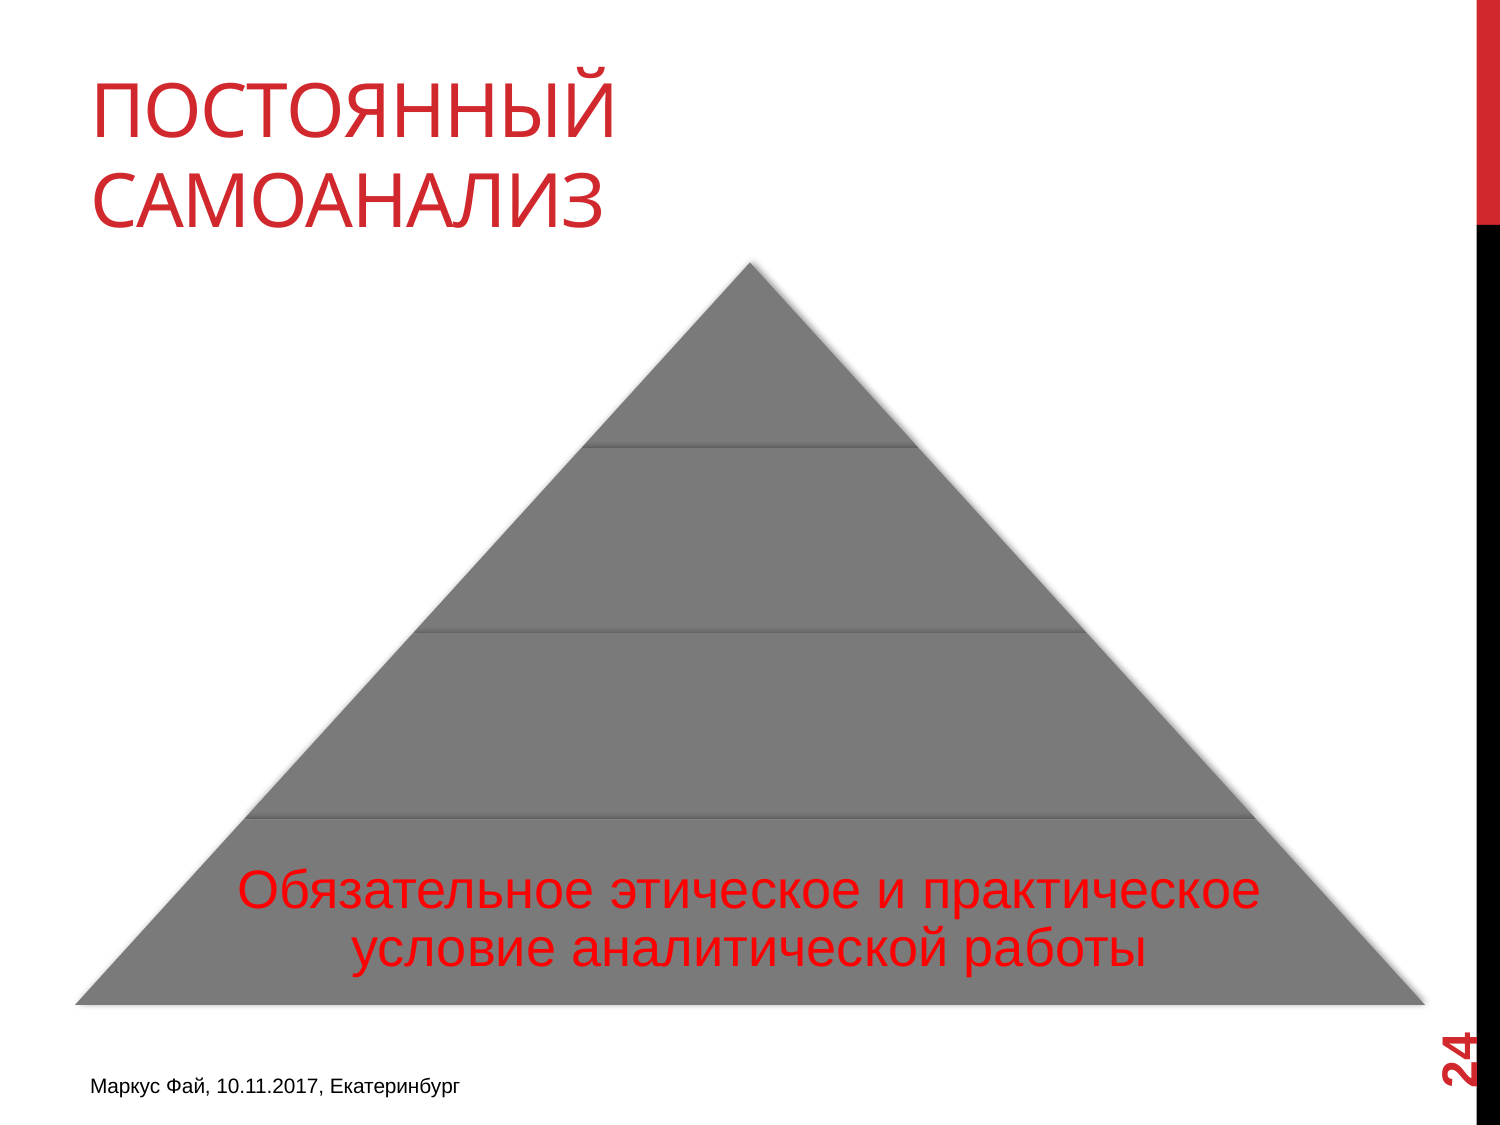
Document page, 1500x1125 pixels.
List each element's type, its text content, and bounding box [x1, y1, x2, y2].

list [74, 261, 1426, 1006]
footer Маркус Фай, 10.11.2017, Екатеринбург [75, 1065, 638, 1112]
title Постоянный самоанализ [75, 25, 1025, 250]
slide_number 24 [1427, 887, 1488, 1104]
